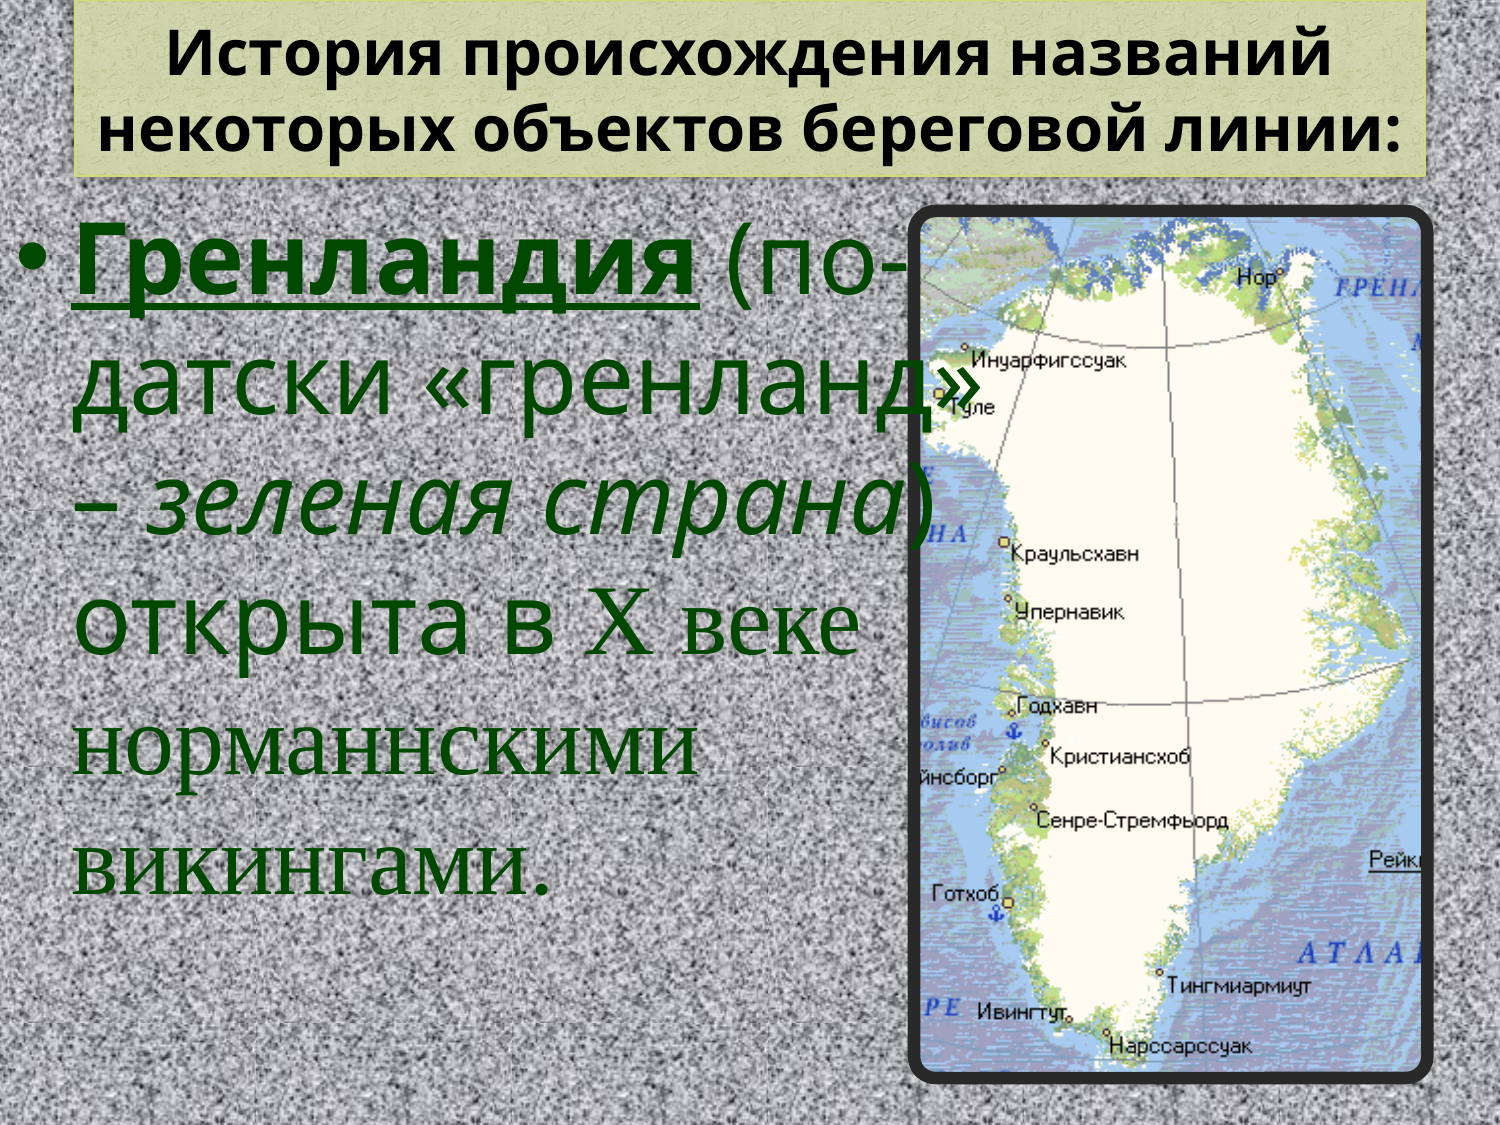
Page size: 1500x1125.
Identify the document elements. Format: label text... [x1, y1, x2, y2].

title История происхождения названий некоторых объектов береговой линии: [74, 0, 1426, 177]
list Гренландия (по-датски «гренланд» – зеленая страна) открыта в X веке норманнскими викингами. [0, 187, 1008, 1005]
picture [0, 0, 1500, 1125]
